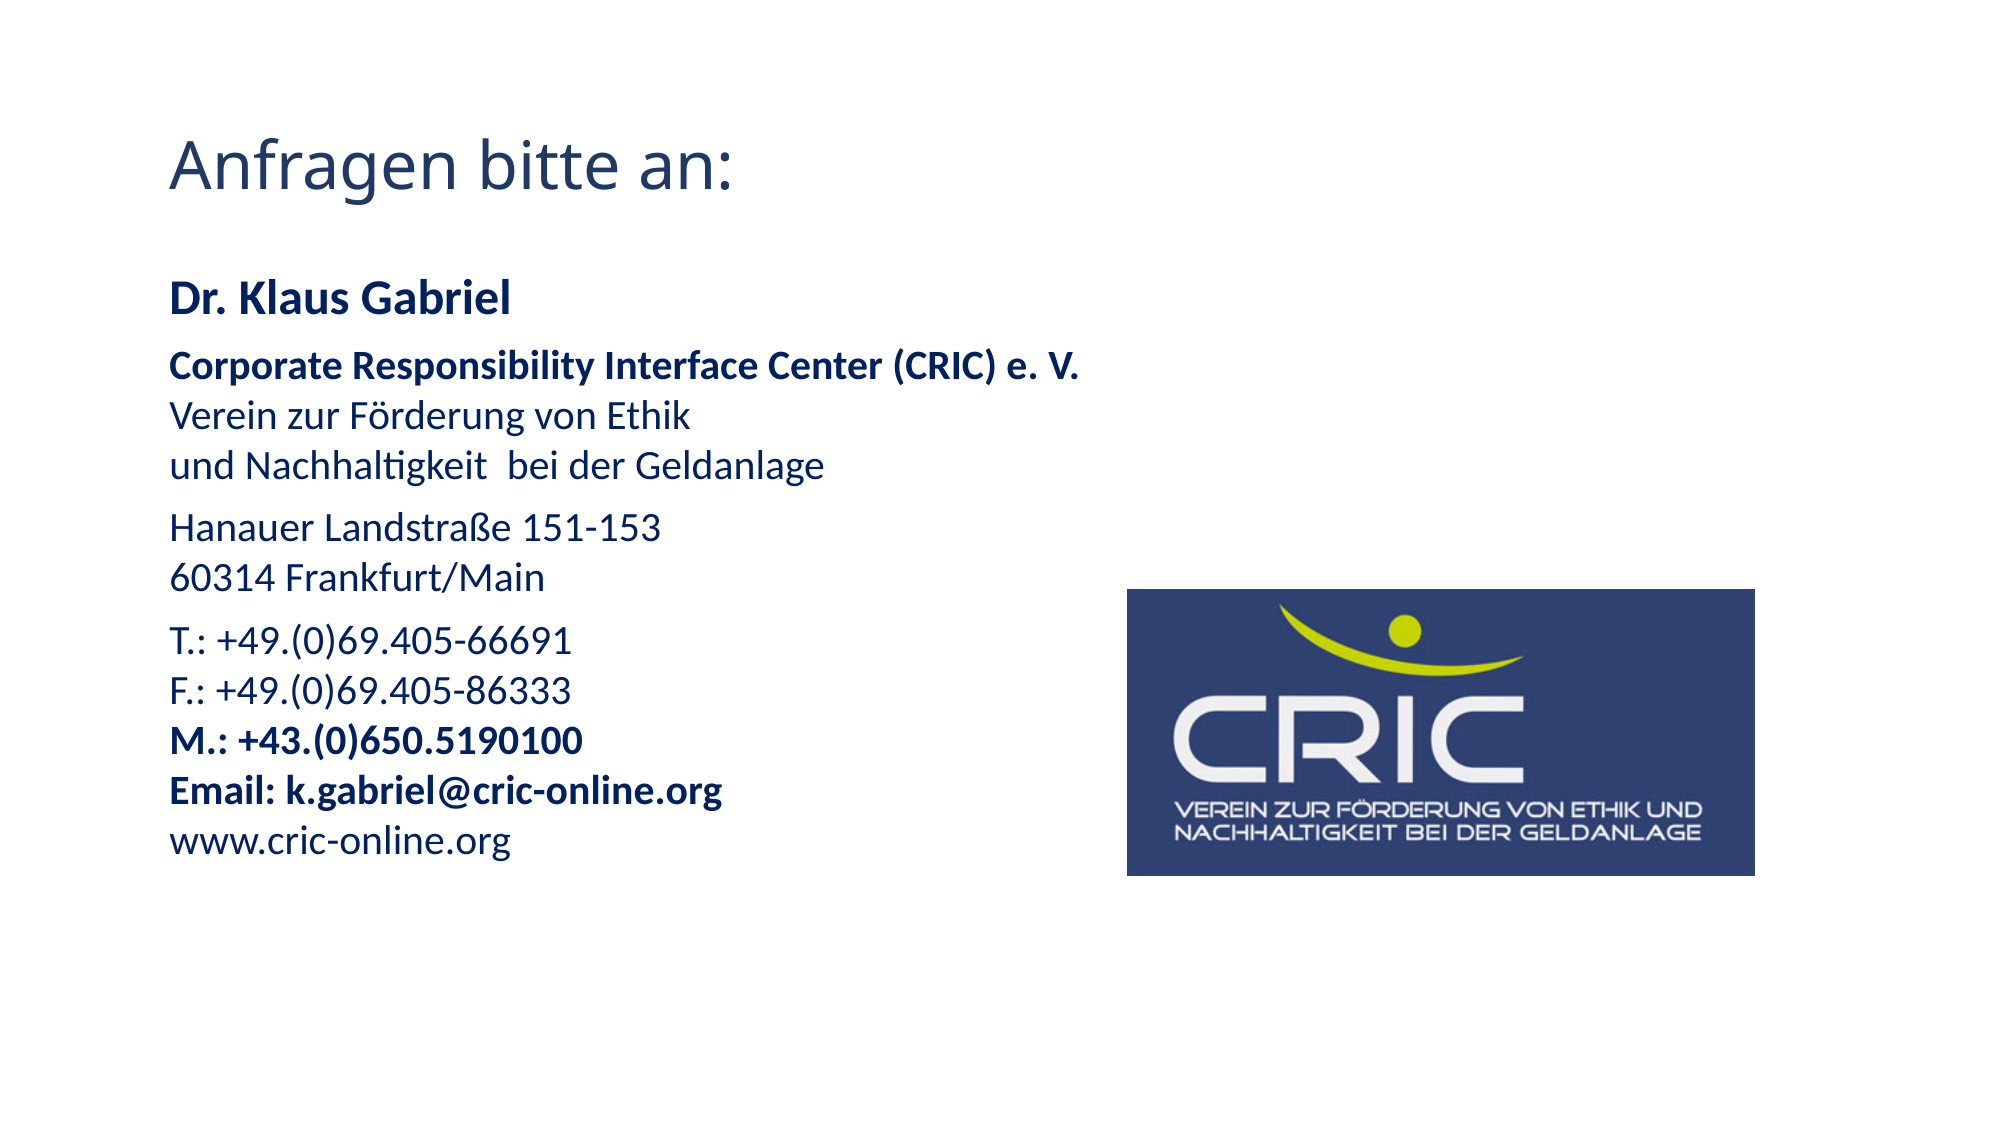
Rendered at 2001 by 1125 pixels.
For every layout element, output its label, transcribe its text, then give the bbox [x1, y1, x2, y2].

text_box Dr. Klaus Gabriel Corporate Responsibility Interface Center (CRIC) e. V. Verein zur Förderung von Ethik und Nachhaltigkeit bei der Geldanlage Hanauer Landstraße 151-153 60314 Frankfurt/Main T.: +49.(0)69.405-66691 F.: +49.(0)69.405-86333 M.: +43.(0)650.5190100 Email: k.gabriel@cric-online.org www.cric-online.org [154, 257, 1102, 870]
text_box Anfragen bitte an: [154, 115, 1914, 211]
picture [1126, 589, 1755, 876]
